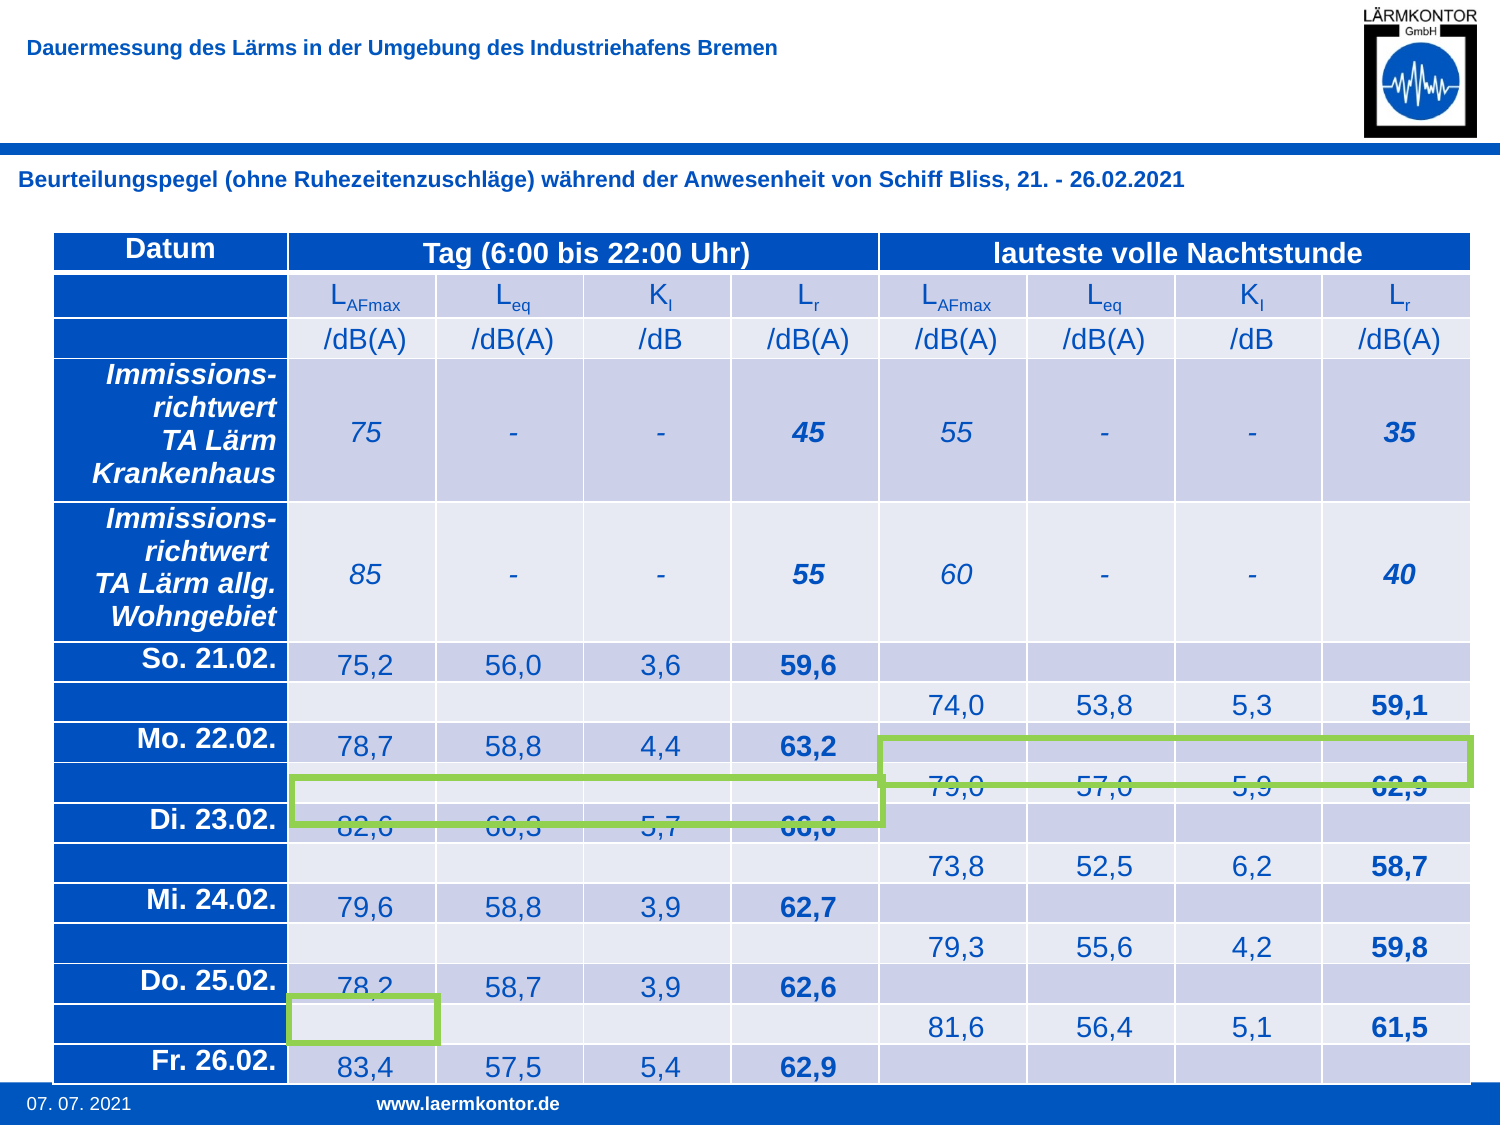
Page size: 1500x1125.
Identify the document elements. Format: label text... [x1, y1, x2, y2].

table_cell 56,0 [437, 643, 583, 681]
table_cell [880, 723, 1026, 737]
table_cell [732, 763, 878, 776]
table_cell 78,2 [289, 964, 435, 995]
table_cell 78,7 [289, 723, 435, 762]
table_cell Di. 23.02. [54, 804, 287, 842]
table_cell 45 [732, 359, 878, 501]
table_cell [584, 924, 730, 963]
table_cell [1176, 964, 1321, 1003]
table_cell [1176, 1045, 1321, 1083]
table_cell [880, 804, 1026, 842]
table_cell 52,5 [1028, 844, 1174, 882]
table_cell /dB(A) [1028, 319, 1174, 358]
table_cell 60,3 [437, 826, 583, 842]
table_cell 58,7 [1323, 844, 1470, 882]
table_cell [1028, 1045, 1174, 1083]
table_cell 82,6 [289, 804, 435, 842]
table_cell 3,6 [584, 643, 730, 681]
table_cell 79,0 [884, 786, 1026, 802]
table_cell 56,4 [1028, 1005, 1174, 1043]
table_cell 83,4 [289, 1045, 435, 1083]
table_cell 73,8 [880, 844, 1026, 882]
table_cell - [584, 503, 730, 641]
table_cell Lr [1323, 275, 1470, 317]
table_cell LAFmax [880, 275, 1026, 317]
table_cell 60 [880, 503, 1026, 641]
table_cell Immissions-richtwert TA Lärm allg. Wohngebiet [54, 503, 287, 641]
table_cell [1176, 884, 1321, 922]
table_cell [54, 1005, 287, 1043]
table_cell [1028, 884, 1174, 922]
table_cell /dB(A) [289, 319, 435, 358]
table_cell - [1176, 359, 1321, 501]
text_box [291, 776, 884, 826]
table_cell - [584, 359, 730, 501]
table_cell 4,4 [584, 723, 730, 762]
table_cell 57,0 [1028, 786, 1174, 802]
table_cell [1176, 643, 1321, 681]
table_cell - [437, 359, 583, 501]
table_cell [54, 844, 287, 882]
table_cell [584, 1005, 730, 1043]
table_cell - [1176, 503, 1321, 641]
table_cell [1323, 723, 1470, 737]
table_cell [584, 844, 730, 882]
table_cell [732, 683, 878, 721]
table_cell /dB(A) [1323, 319, 1470, 358]
table_cell [1028, 804, 1174, 842]
table_cell [1028, 964, 1174, 1003]
table_header Datum [54, 233, 287, 270]
table_cell [732, 844, 878, 882]
table_cell 35 [1323, 359, 1470, 501]
table_cell [584, 763, 730, 776]
table_cell 59,8 [1323, 924, 1470, 963]
table_cell 62,9 [1323, 786, 1470, 802]
table_cell 79,6 [289, 884, 435, 922]
table_cell 75 [289, 359, 435, 501]
table_cell - [1028, 503, 1174, 641]
text_box [288, 995, 438, 1044]
text_box [1202, 173, 1500, 249]
table_cell - [437, 503, 583, 641]
table_cell /dB(A) [437, 319, 583, 358]
table_cell /dB [584, 319, 730, 358]
table_header lauteste volle Nachtstunde [880, 233, 1470, 270]
table_cell [54, 763, 287, 802]
table_cell 5,4 [584, 1045, 730, 1083]
table_cell [880, 1045, 1026, 1083]
table_cell 3,9 [584, 884, 730, 922]
table_cell [1176, 804, 1321, 842]
table_cell 58,8 [437, 723, 583, 762]
table_cell 57,5 [437, 1045, 583, 1083]
table_cell Do. 25.02. [54, 964, 287, 1003]
table_cell [1323, 964, 1470, 1003]
table_cell [289, 844, 435, 882]
table_cell [880, 884, 1026, 922]
picture [1364, 7, 1477, 138]
table_cell [437, 924, 583, 963]
text_box Beurteilungspegel (ohne Ruhezeitenzuschläge) während der Anwesenheit von Schiff Bliss, 21. - 26.02.2021 [3, 129, 1202, 245]
table_cell 6,2 [1176, 844, 1321, 882]
table_cell 81,6 [880, 1005, 1026, 1043]
table_cell Immissions-richtwert TA Lärm Krankenhaus [54, 359, 287, 501]
table_cell 85 [289, 503, 435, 641]
table_cell 58,7 [437, 964, 583, 1003]
table_cell /dB(A) [880, 319, 1026, 358]
table_cell [732, 924, 878, 963]
table_cell [1028, 723, 1174, 737]
table_cell So. 21.02. [54, 643, 287, 681]
table_cell [584, 683, 730, 721]
table_cell [54, 924, 287, 963]
table_cell 4,2 [1176, 924, 1321, 963]
table_cell 59,6 [732, 643, 878, 681]
table_cell 75,2 [289, 643, 435, 681]
table_cell Lr [732, 275, 878, 317]
table_cell [54, 319, 287, 358]
table_cell 55 [880, 359, 1026, 501]
table_cell 61,5 [1323, 1005, 1470, 1043]
table_cell [1028, 643, 1174, 681]
table_cell 58,8 [437, 884, 583, 922]
table_header Tag (6:00 bis 22:00 Uhr) [289, 233, 878, 270]
table_cell [732, 1005, 878, 1043]
table_cell [1323, 643, 1470, 681]
table_cell [437, 683, 583, 721]
table_cell Mo. 22.02. [54, 723, 287, 762]
table_cell 59,1 [1323, 683, 1470, 721]
table_cell 62,7 [732, 884, 878, 922]
table_cell Leq [437, 275, 583, 317]
table_cell 55 [732, 503, 878, 641]
table_cell LAFmax [289, 275, 435, 317]
table_cell KI [584, 275, 730, 317]
table_cell [54, 683, 287, 721]
table_cell 79,3 [880, 924, 1026, 963]
table_cell 62,9 [732, 1045, 878, 1083]
table_cell 74,0 [880, 683, 1026, 721]
table_cell [289, 683, 435, 721]
table_cell [437, 844, 583, 882]
table_cell 63,2 [732, 723, 878, 762]
table_cell /dB(A) [732, 319, 878, 358]
table_cell Leq [1028, 275, 1174, 317]
table_cell [880, 643, 1026, 681]
table_cell 5,1 [1176, 1005, 1321, 1043]
table_cell [54, 275, 287, 317]
table_cell [289, 924, 435, 963]
table_cell 5,7 [584, 826, 730, 842]
table_cell [880, 964, 1026, 1003]
table_cell [1323, 884, 1470, 922]
table_cell - [1028, 359, 1174, 501]
table_cell [438, 1005, 583, 1043]
table_cell [289, 763, 435, 802]
table_cell [1323, 1045, 1470, 1083]
table_cell 3,9 [584, 964, 730, 1003]
table_cell [437, 763, 583, 776]
table_cell 5,9 [1176, 786, 1321, 802]
table_cell 55,6 [1028, 924, 1174, 963]
table_cell KI [1176, 275, 1321, 317]
table_cell 66,0 [732, 826, 878, 842]
text_box [879, 737, 1472, 786]
table_cell Fr. 26.02. [54, 1045, 287, 1083]
table_cell /dB [1176, 319, 1321, 358]
table_cell 40 [1323, 503, 1470, 641]
table_cell Mi. 24.02. [54, 884, 287, 922]
table_cell 53,8 [1028, 683, 1174, 721]
table_cell [1323, 804, 1470, 842]
table_cell [1176, 723, 1321, 737]
table_cell 5,3 [1176, 683, 1321, 721]
table_cell 62,6 [732, 964, 878, 1003]
